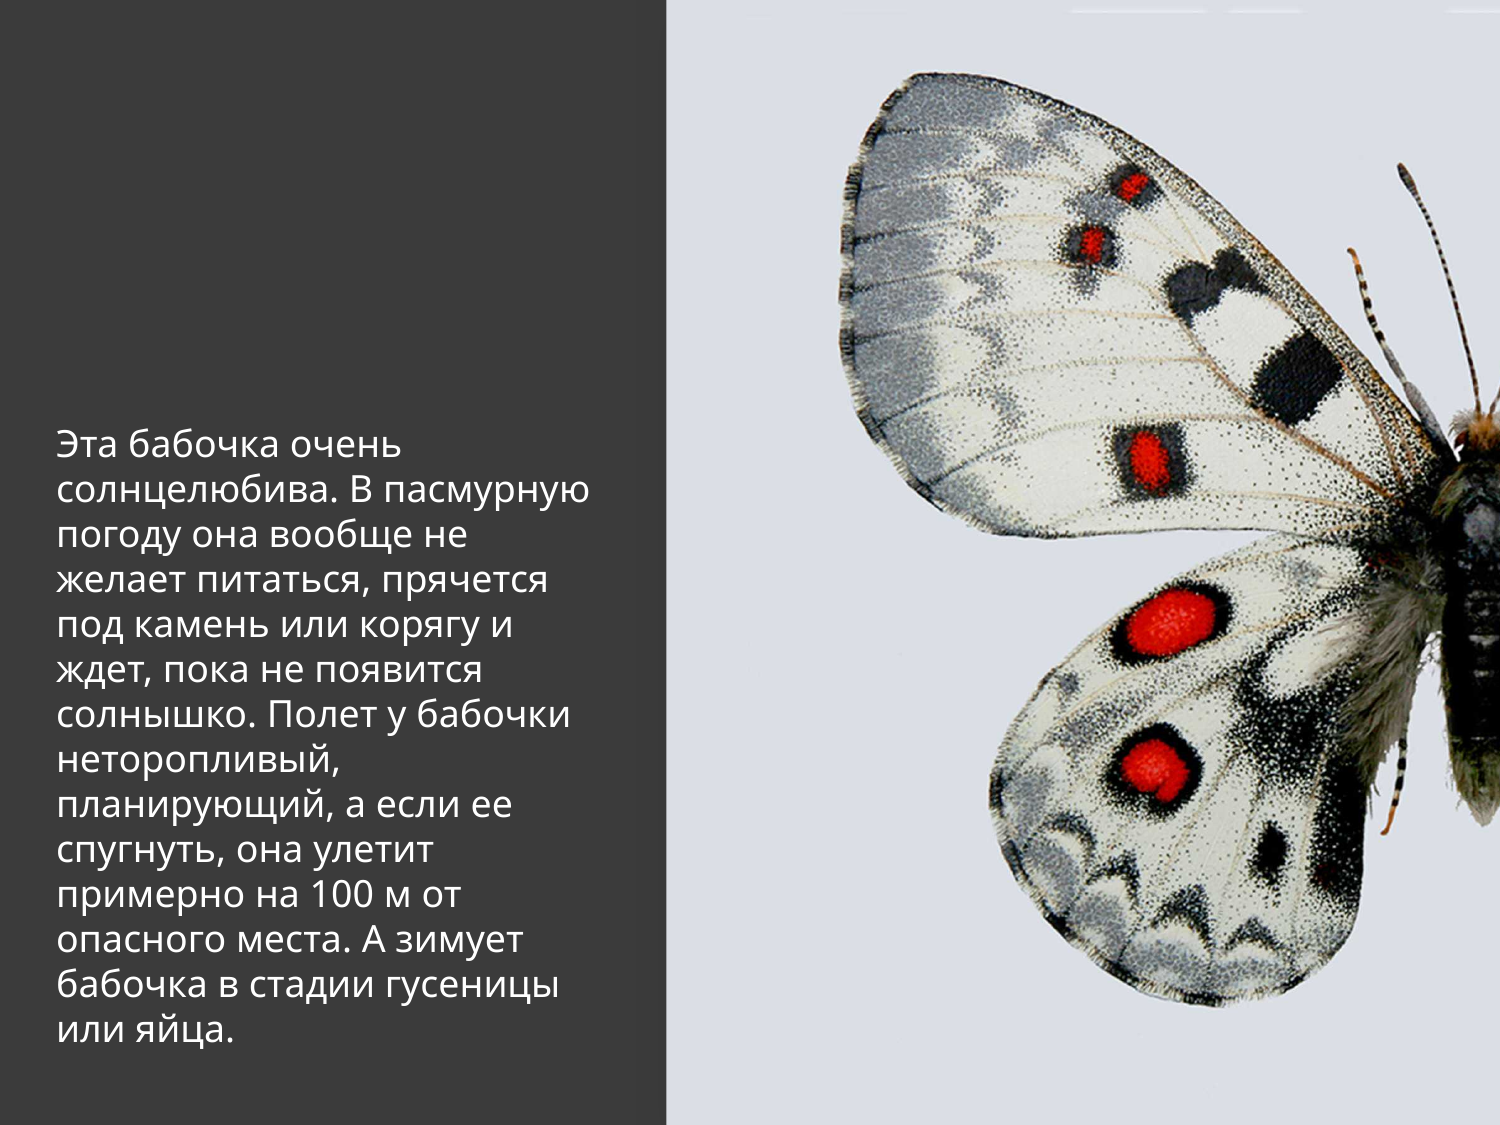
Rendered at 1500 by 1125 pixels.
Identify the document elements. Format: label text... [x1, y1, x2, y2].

picture [665, 0, 1500, 1125]
list Эта бабочка очень солнцелюбива. В пасмурную погоду она вообще не желает питаться, прячется под камень или корягу и ждет, пока не появится солнышко. Полет у бабочки неторопливый, планирующий, а если ее спугнуть, она улетит примерно на 100 м от опасного места. А зимует бабочка в стадии гусеницы или яйца. [41, 90, 617, 1066]
